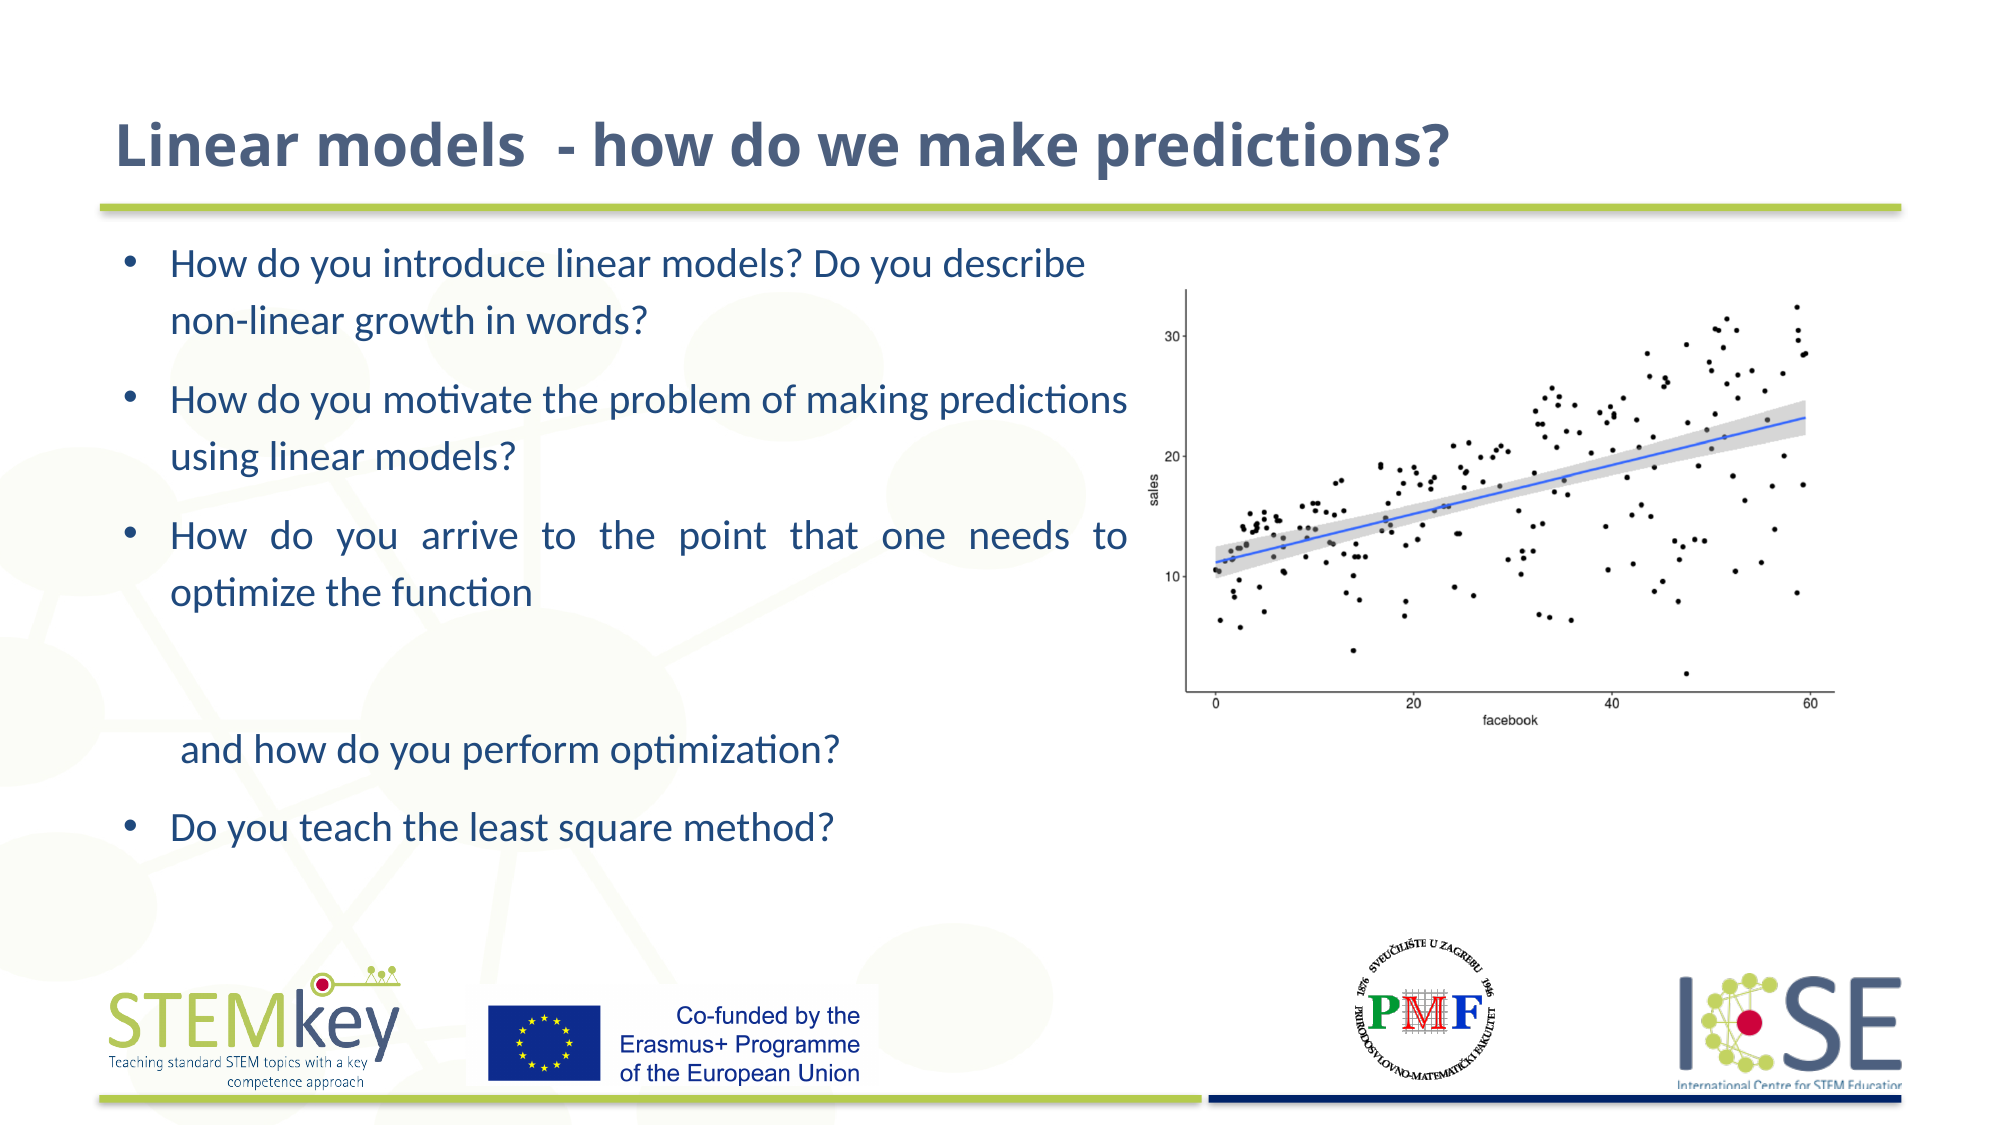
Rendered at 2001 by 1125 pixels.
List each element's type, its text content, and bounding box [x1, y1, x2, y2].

title Linear models - how do we make predictions? [99, 89, 1900, 196]
picture [1355, 938, 1495, 1080]
picture [1143, 282, 1837, 731]
picture [465, 984, 879, 1086]
picture [99, 959, 404, 1095]
